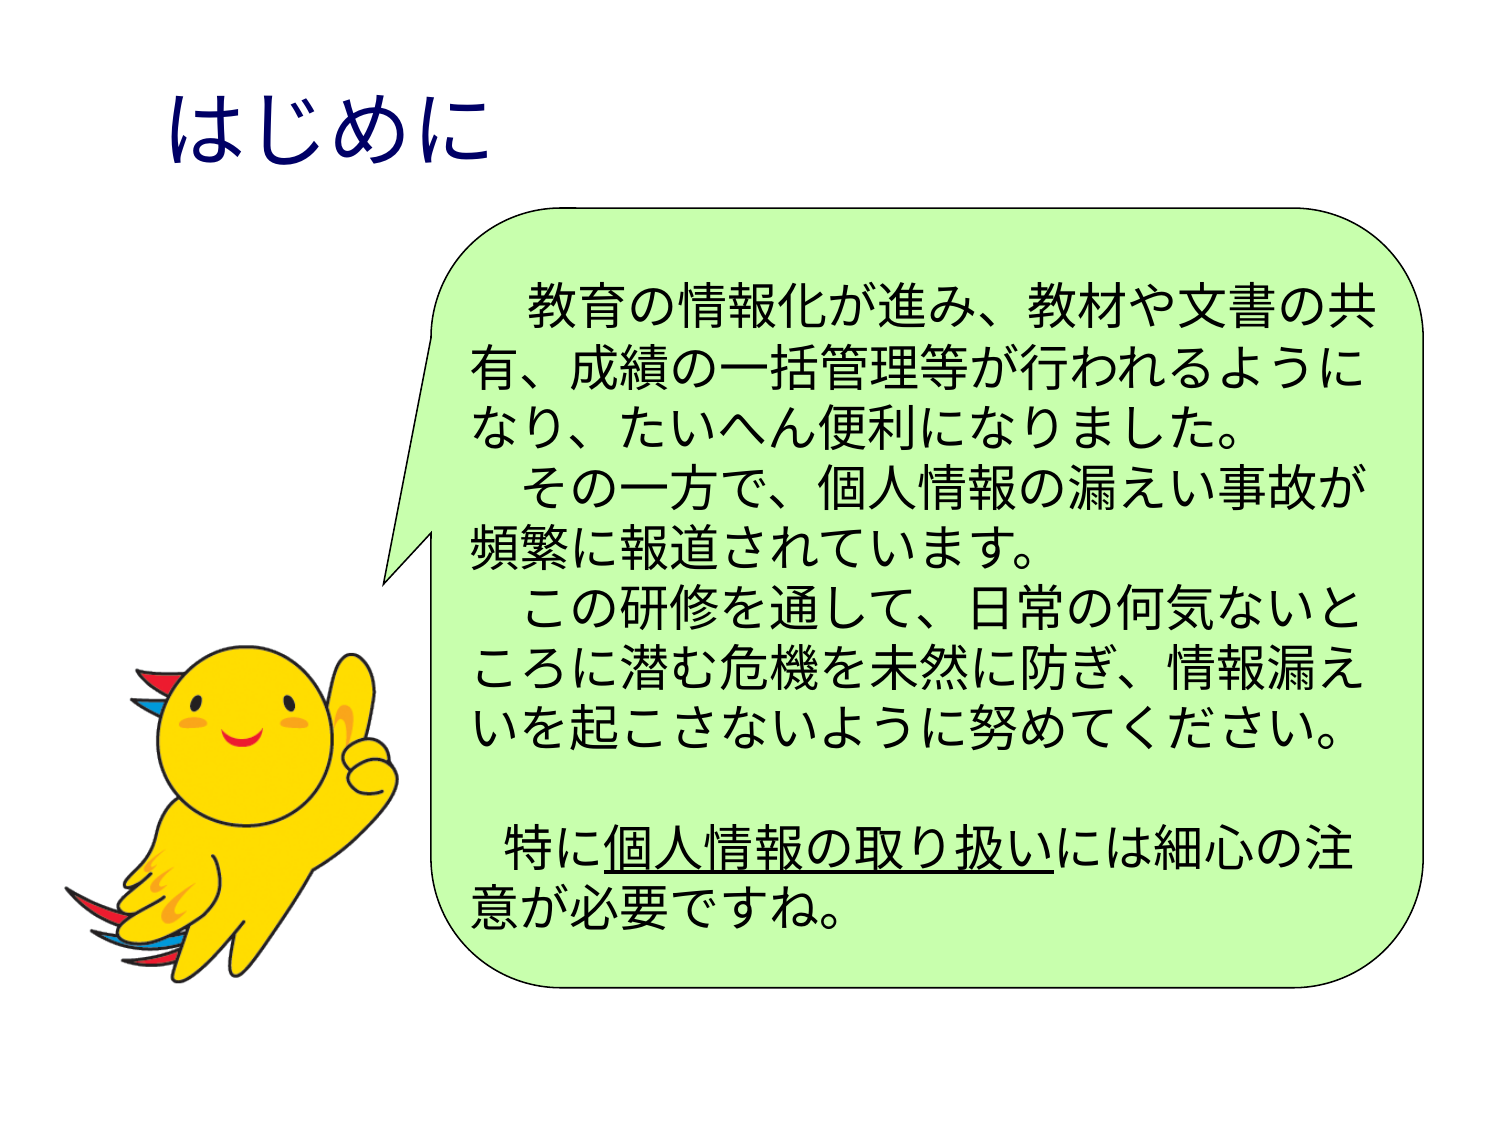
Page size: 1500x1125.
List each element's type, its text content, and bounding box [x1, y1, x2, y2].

text_box はじめに [147, 69, 550, 185]
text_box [52, 207, 1424, 988]
